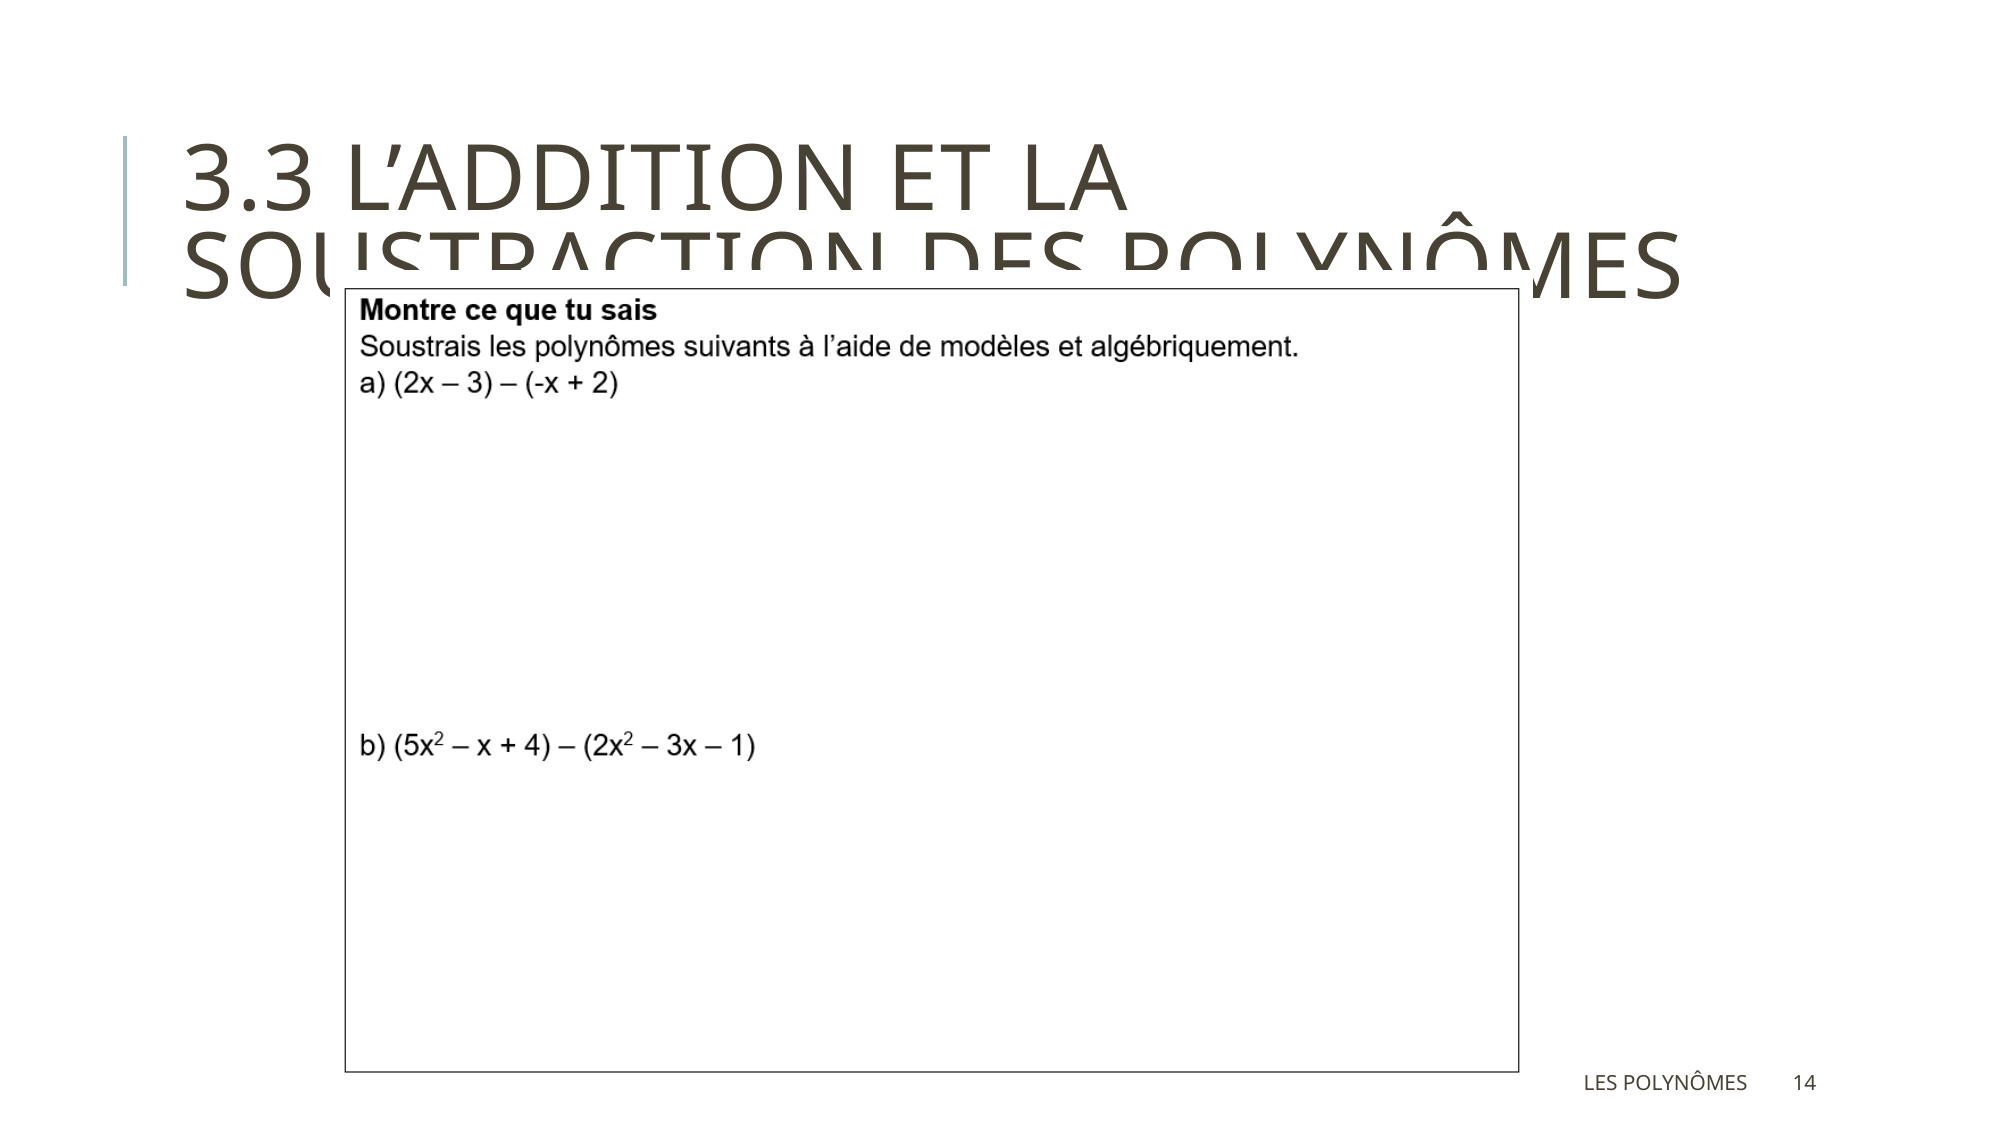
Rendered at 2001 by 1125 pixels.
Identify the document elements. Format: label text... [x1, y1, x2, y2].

slide_number 14 [1777, 1061, 1938, 1107]
title 3.3 l’addition et la soustraction des polynômes [168, 96, 1763, 360]
footer Les polynômes [794, 1061, 1763, 1107]
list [329, 270, 1534, 1085]
